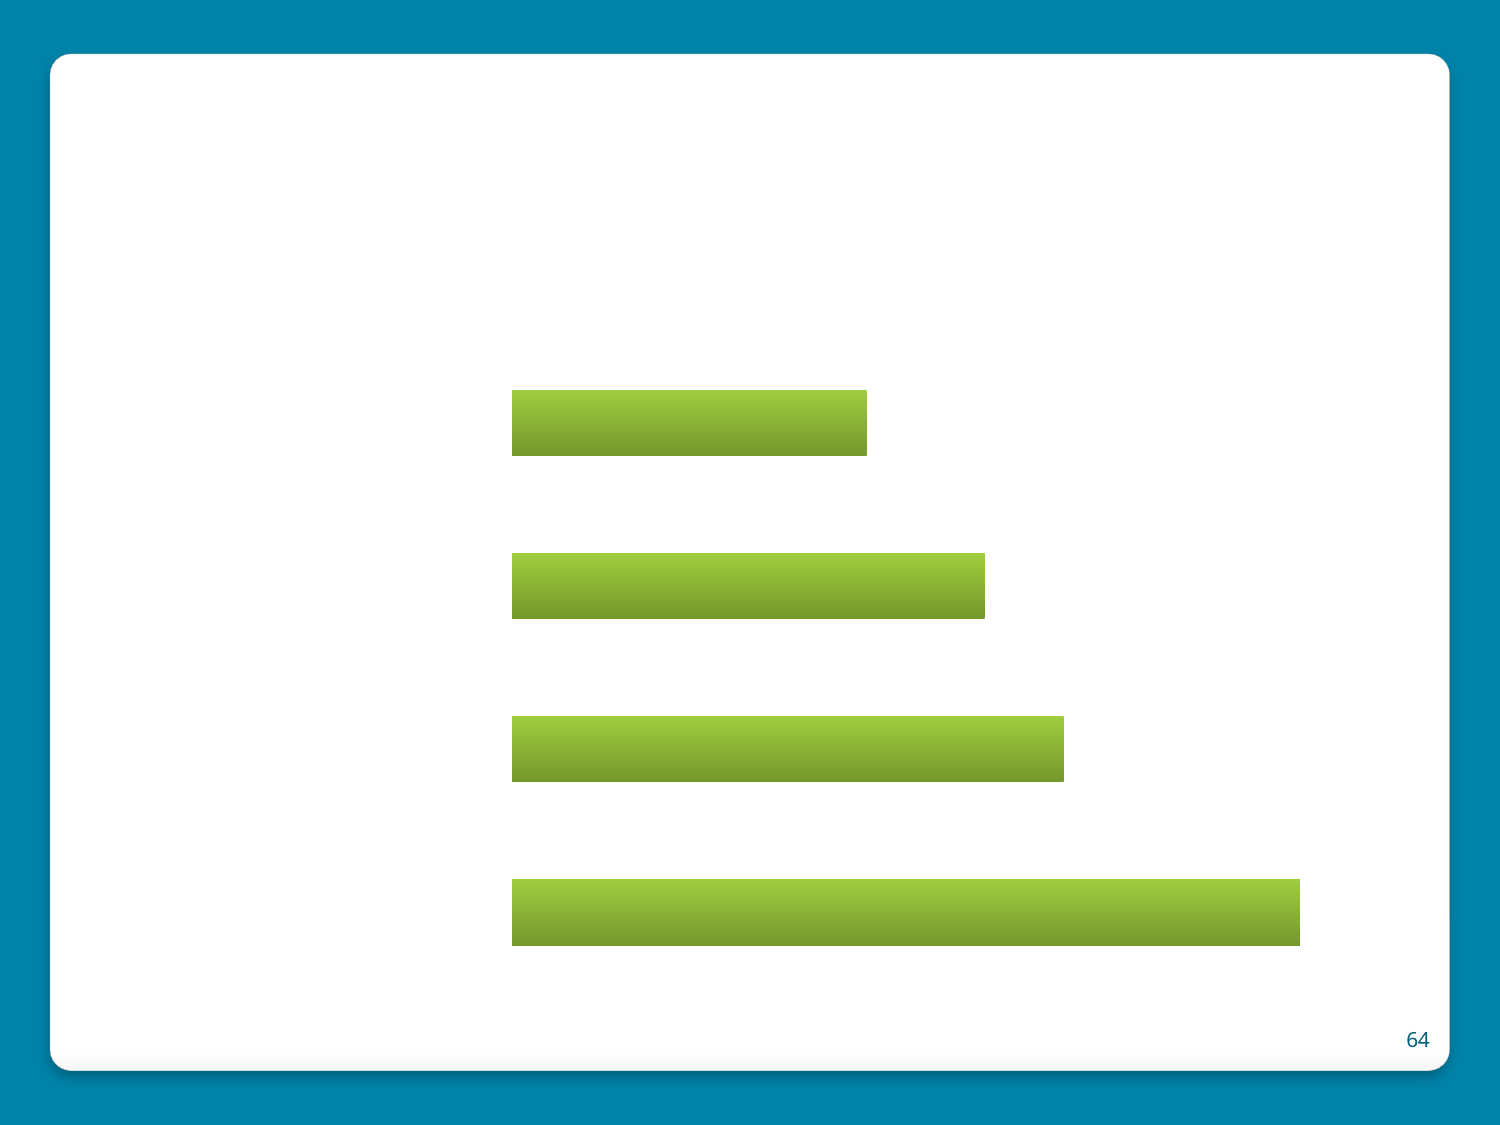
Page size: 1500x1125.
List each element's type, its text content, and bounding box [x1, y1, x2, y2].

chart [99, 99, 1426, 1013]
slide_number 64 [1369, 1002, 1445, 1063]
